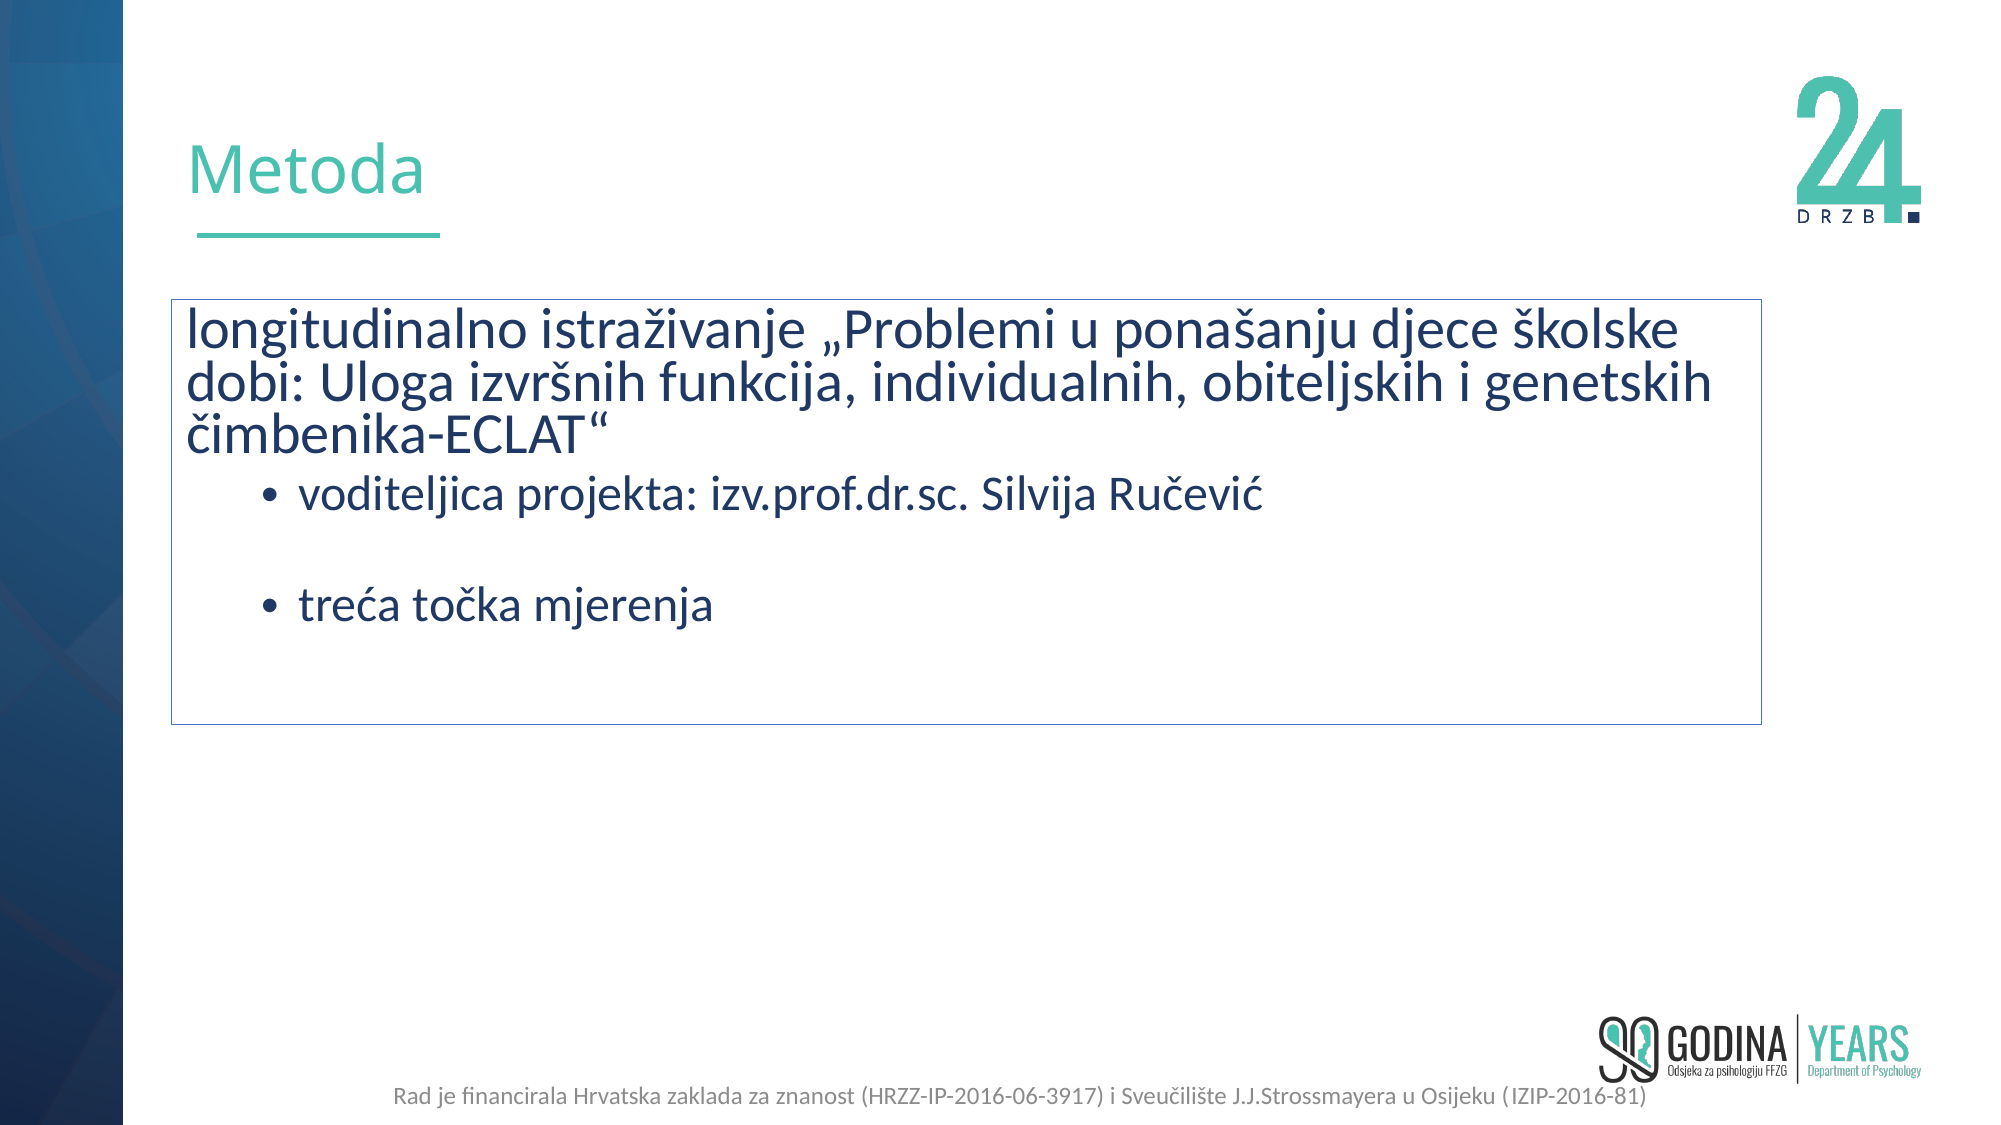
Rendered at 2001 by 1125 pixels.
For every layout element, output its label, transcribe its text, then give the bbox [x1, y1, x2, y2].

picture [1797, 76, 1921, 223]
picture [0, 0, 123, 1125]
list longitudinalno istraživanje „Problemi u ponašanju djece školske dobi: Uloga izvršnih funkcija, individualnih, obiteljskih i genetskih čimbenika-ECLAT“ voditeljica projekta: izv.prof.dr.sc. Silvija Ručević treća točka mjerenja [171, 299, 1762, 725]
picture [1599, 1014, 1921, 1084]
text_box Rad je financirala Hrvatska zaklada za znanost (HRZZ-IP-2016-06-3917) i Sveučilište J.J.Strossmayera u Osijeku (IZIP-2016-81) [220, 1065, 1821, 1125]
title Metoda [171, 59, 1762, 278]
